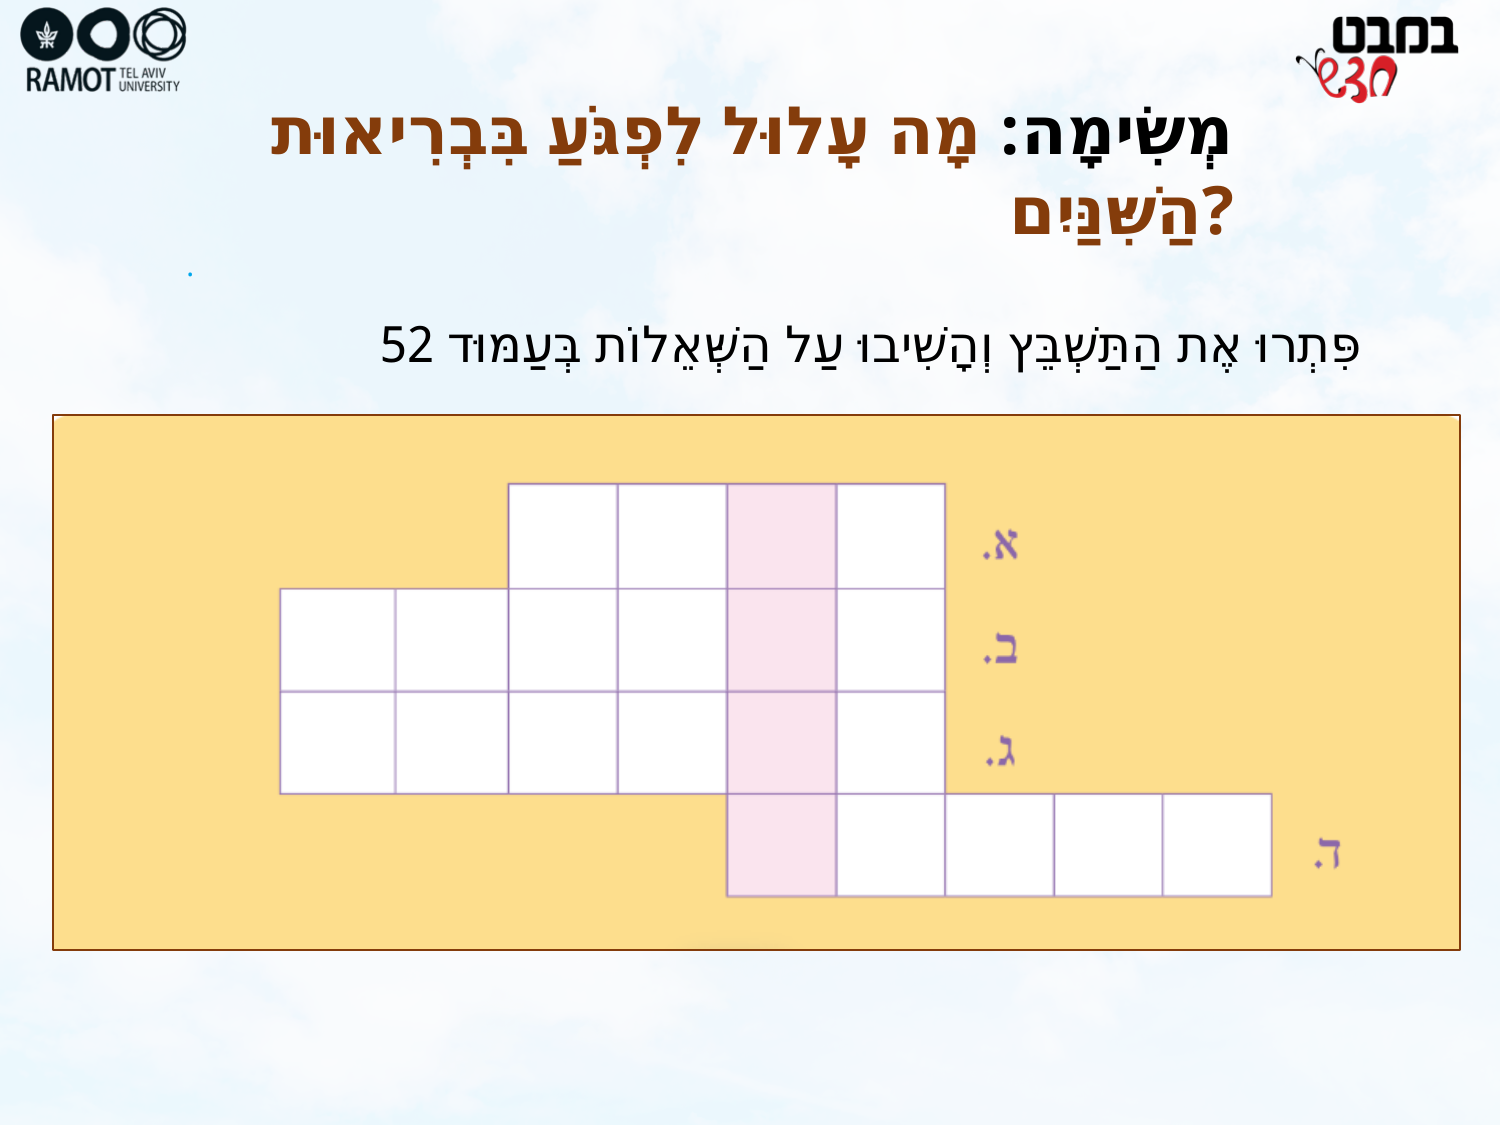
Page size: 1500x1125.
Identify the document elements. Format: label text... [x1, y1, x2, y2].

text_box פִּתְרוּ אֶת הַתַּשְׁבֵּץ וְהָשִׁיבוּ עַל הַשְּׁאֵלוֹת בְּעַמּוּד 52 [359, 304, 1377, 380]
picture [53, 416, 1459, 950]
text_box מְשִׂימָה: מָה עָלוּל לִפְגֹּעַ בִּבְרִיאוּת הַשִּׁנַּיִם? . [171, 80, 1249, 290]
picture [1295, 16, 1459, 104]
picture [12, 0, 195, 101]
